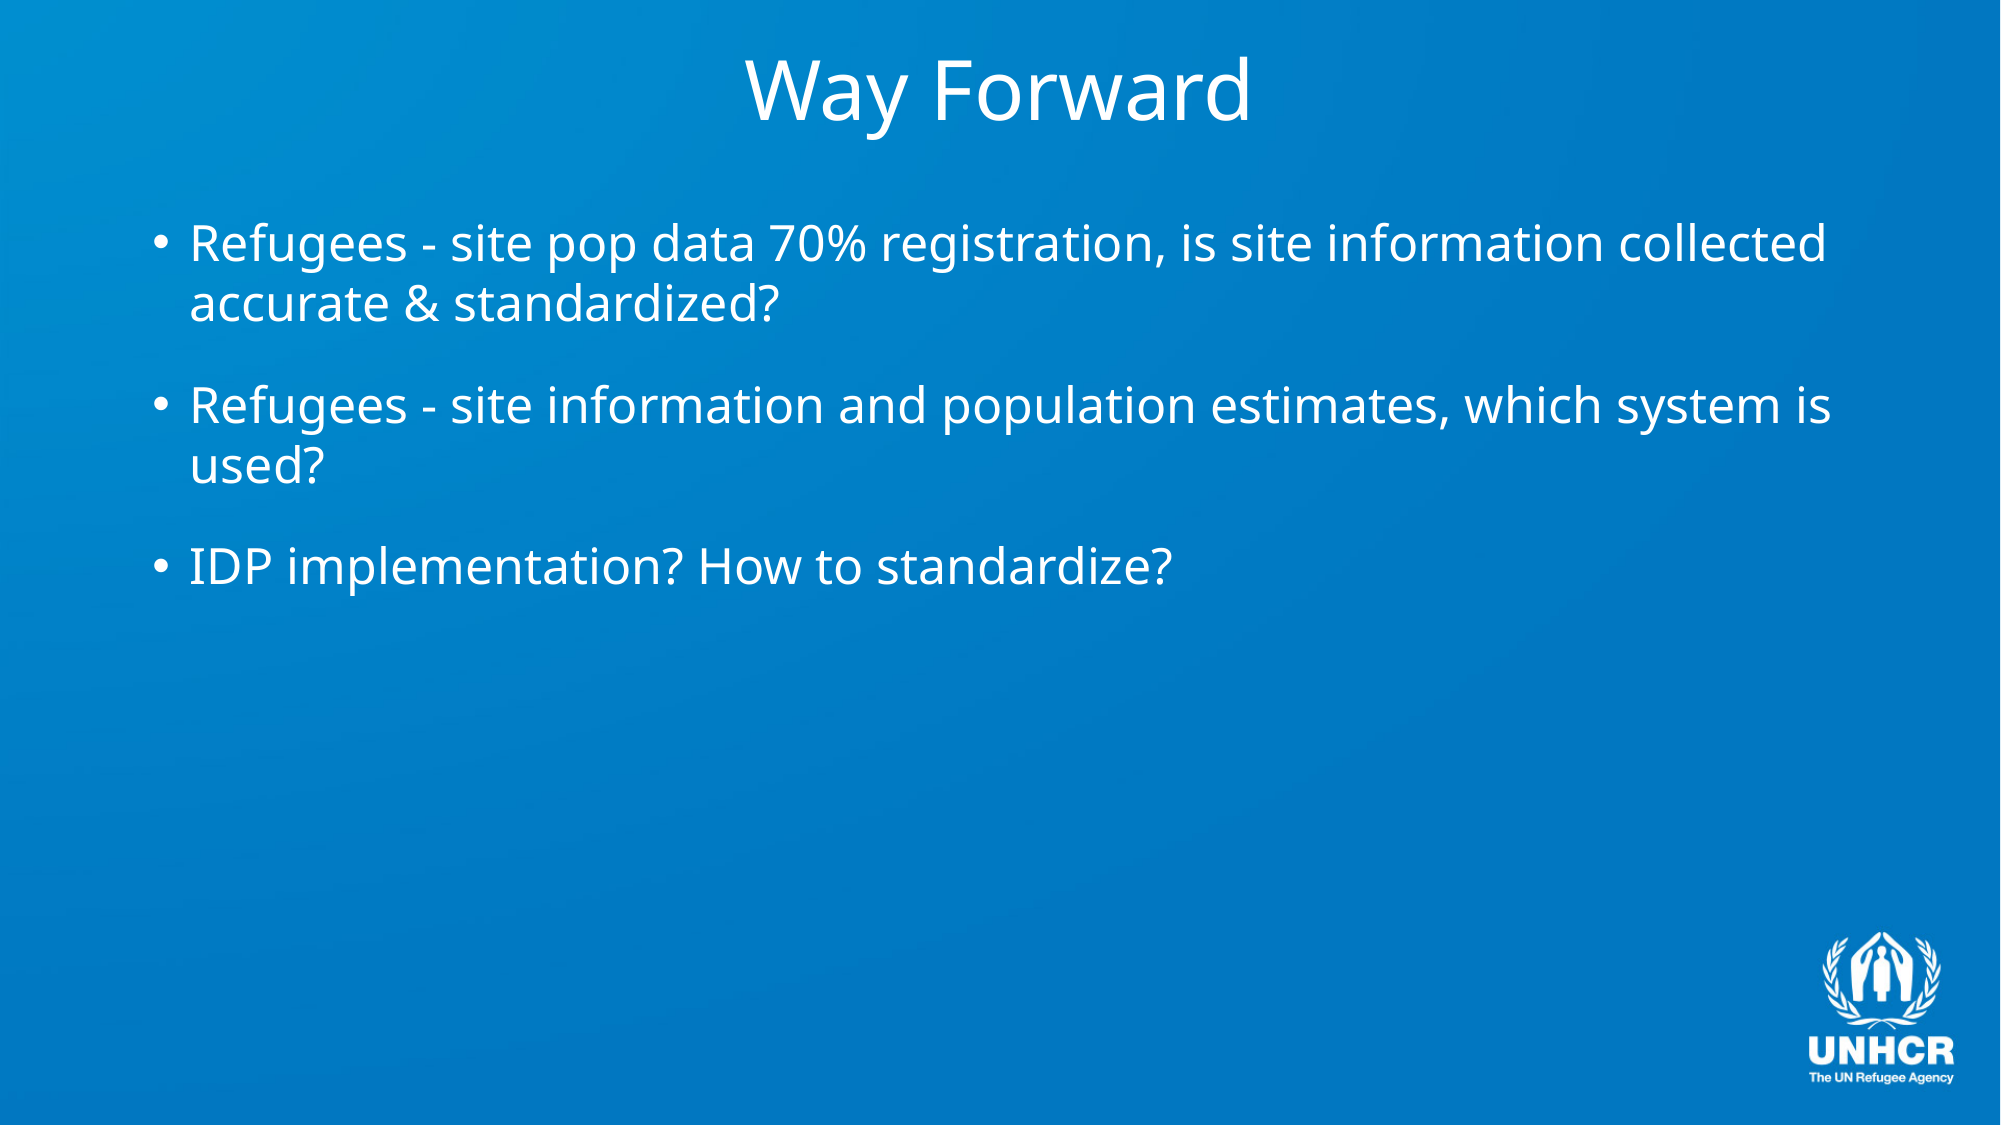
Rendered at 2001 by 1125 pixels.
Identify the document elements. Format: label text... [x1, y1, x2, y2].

title Way Forward [137, 0, 1863, 146]
picture [0, 0, 2001, 1125]
list Refugees - site pop data 70% registration, is site information collected accurate & standardized? Refugees - site information and population estimates, which system is used? IDP implementation? How to standardize? [137, 203, 1863, 1056]
